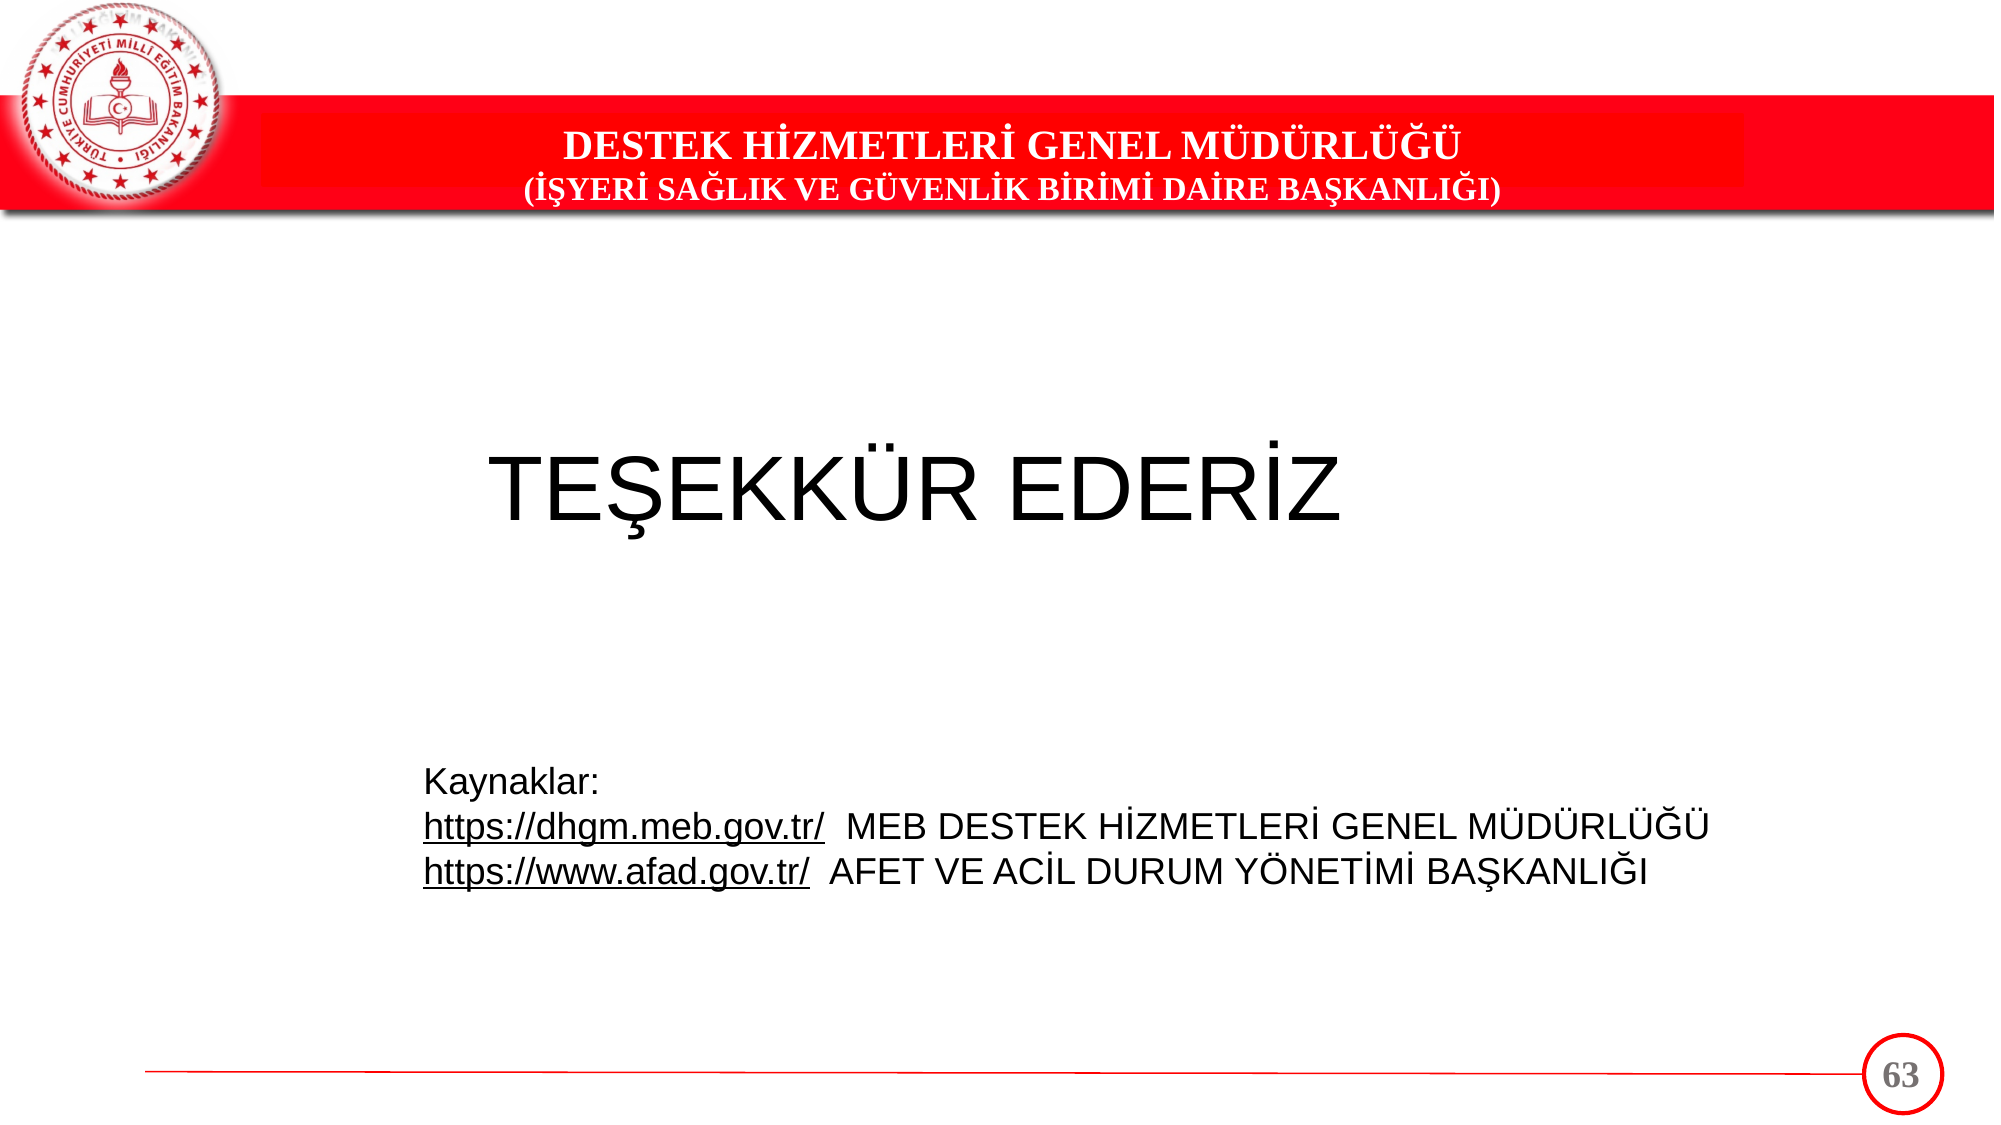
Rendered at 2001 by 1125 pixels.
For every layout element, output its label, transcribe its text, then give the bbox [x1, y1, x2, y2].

text_box Kaynaklar: https://dhgm.meb.gov.tr/ MEB DESTEK HİZMETLERİ GENEL MÜDÜRLÜĞÜ https://www.afad.gov.tr/ AFET VE ACİL DURUM YÖNETİMİ BAŞKANLIĞI [408, 749, 1727, 900]
picture [0, 2, 1994, 227]
text_box DESTEK HİZMETLERİ GENEL MÜDÜRLÜĞÜ (İŞYERİ SAĞLIK VE GÜVENLİK BİRİMİ DAİRE BAŞKANLIĞI) [250, 110, 1775, 295]
text_box TEŞEKKÜR EDERİZ [472, 421, 1586, 547]
text_box [31, 23, 204, 186]
text_box 63 [1867, 1042, 1935, 1103]
